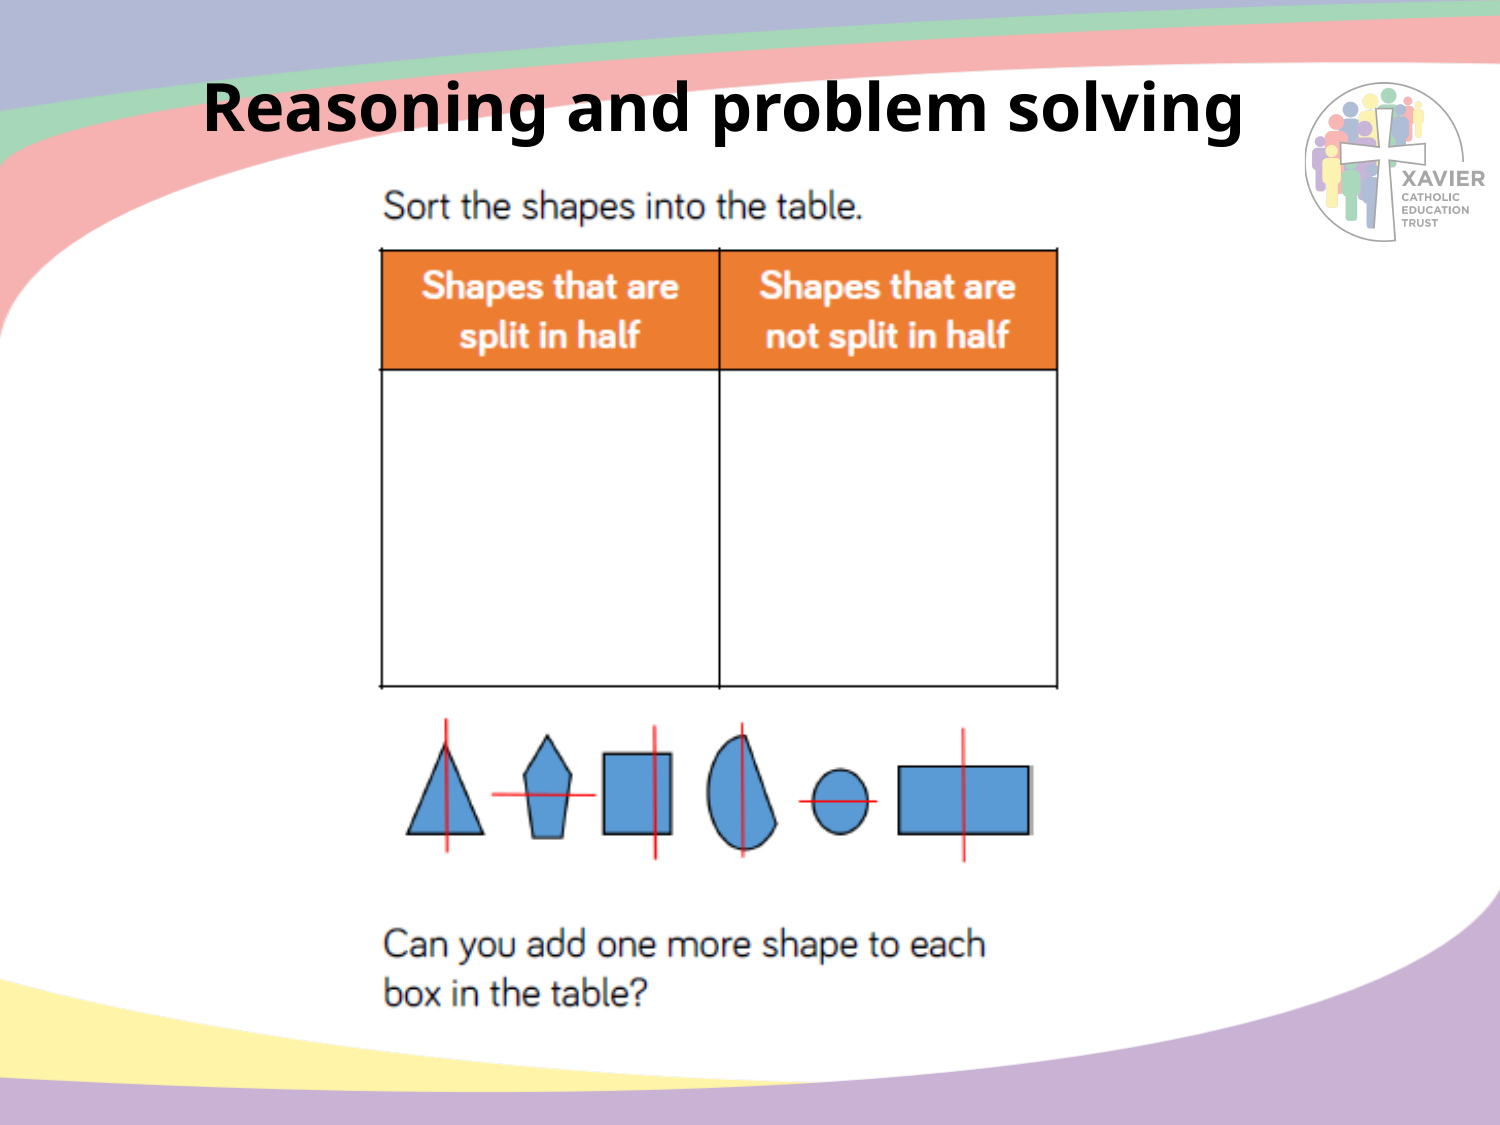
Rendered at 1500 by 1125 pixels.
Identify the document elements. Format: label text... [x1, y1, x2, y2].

picture [369, 174, 1069, 1027]
title Reasoning and problem solving [86, 13, 1362, 154]
